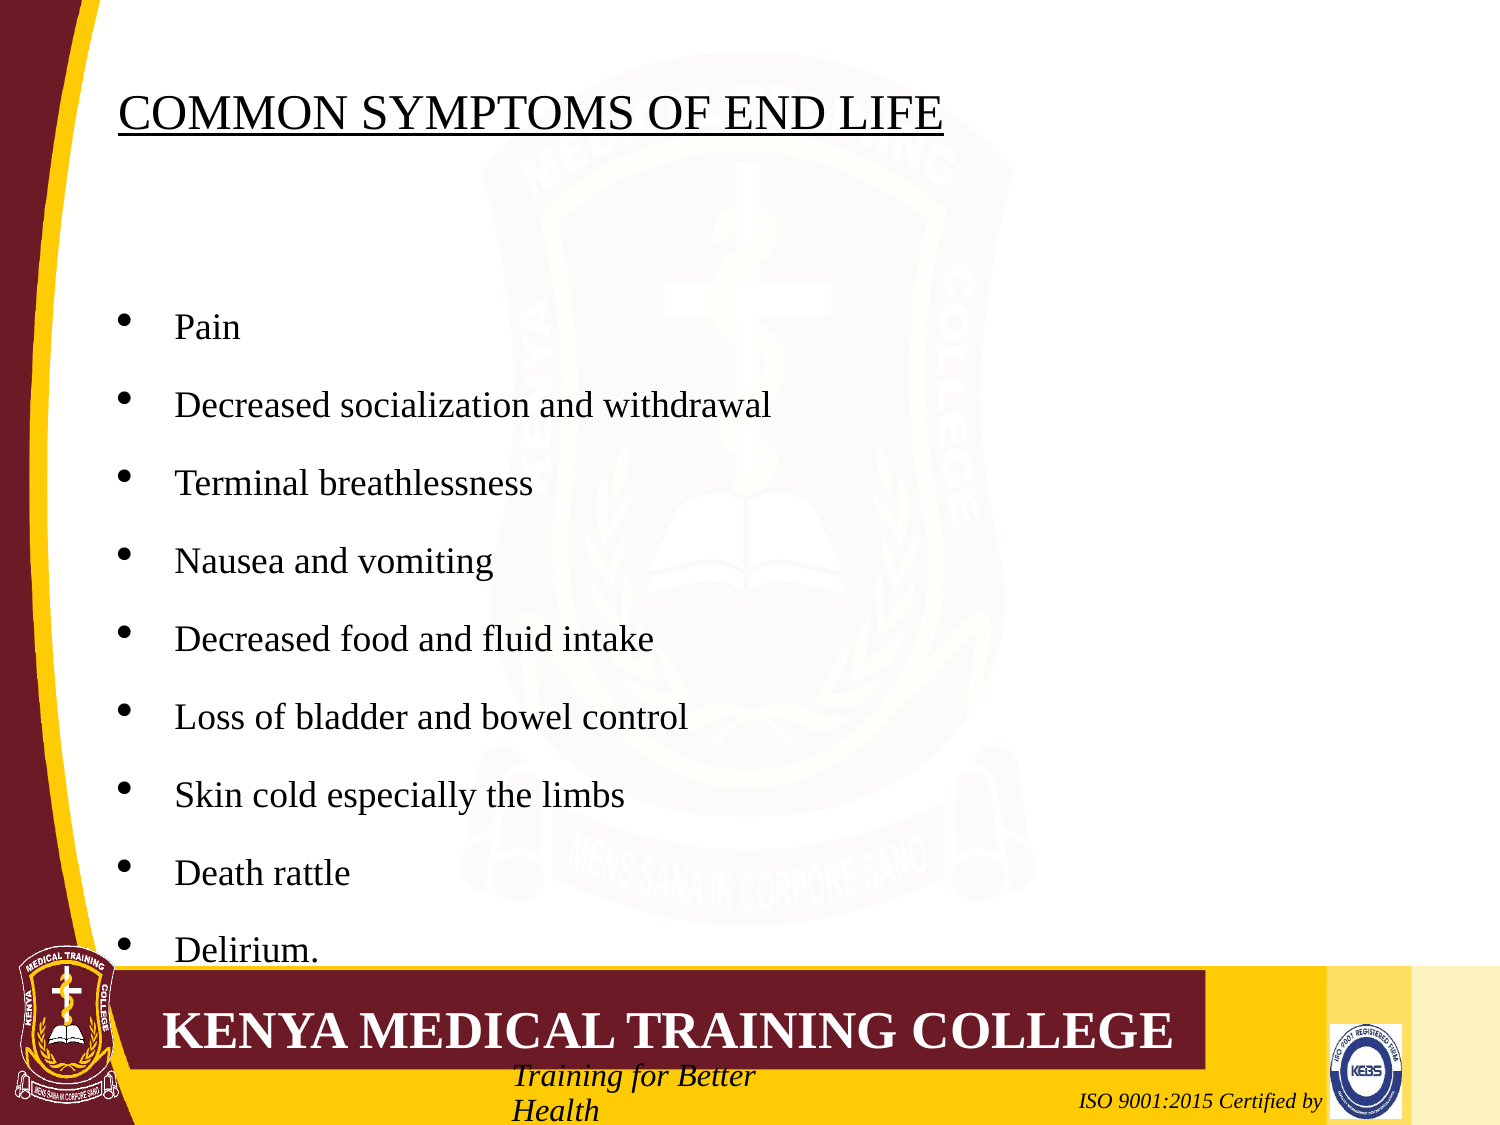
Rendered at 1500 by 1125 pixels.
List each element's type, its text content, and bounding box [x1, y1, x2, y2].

picture [0, 0, 1500, 1125]
title COMMON SYMPTOMS OF END LIFE [103, 59, 1397, 278]
list Pain Decreased socialization and withdrawal Terminal breathlessness Nausea and vomiting Decreased food and fluid intake Loss of bladder and bowel control Skin cold especially the limbs Death rattle Delirium. [103, 299, 1397, 1014]
